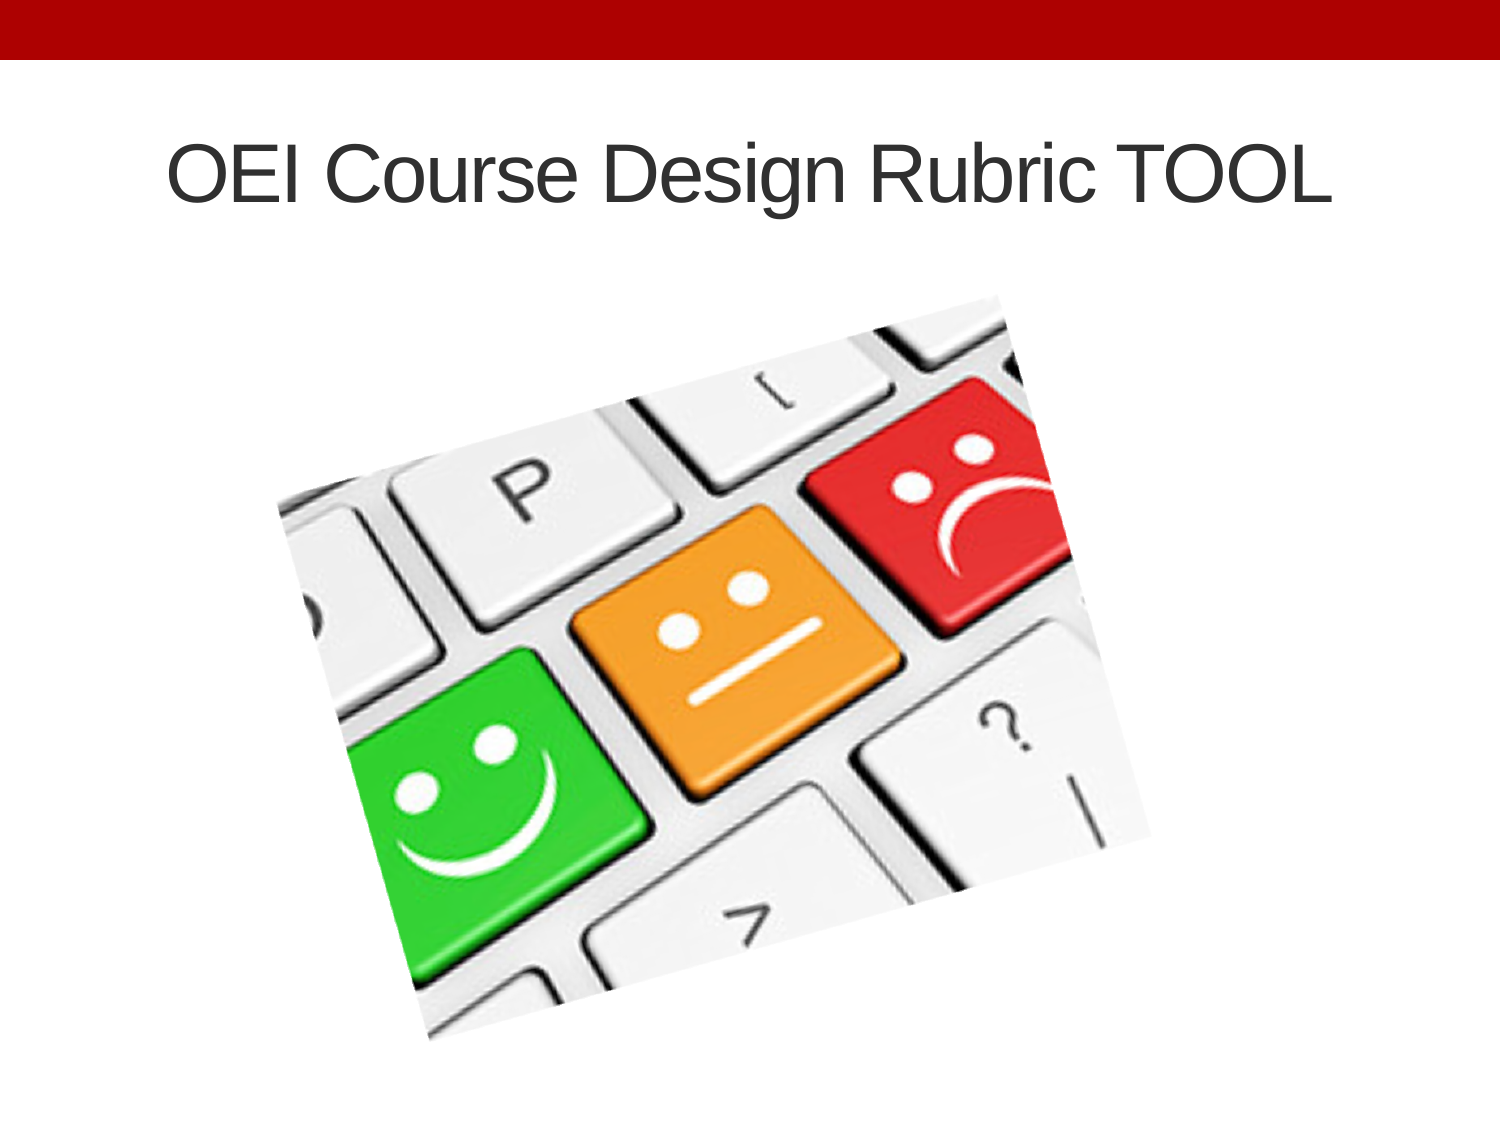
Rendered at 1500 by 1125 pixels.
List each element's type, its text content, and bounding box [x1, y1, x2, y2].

picture [277, 296, 1151, 1041]
title OEI Course Design Rubric TOOL [75, 87, 1425, 250]
